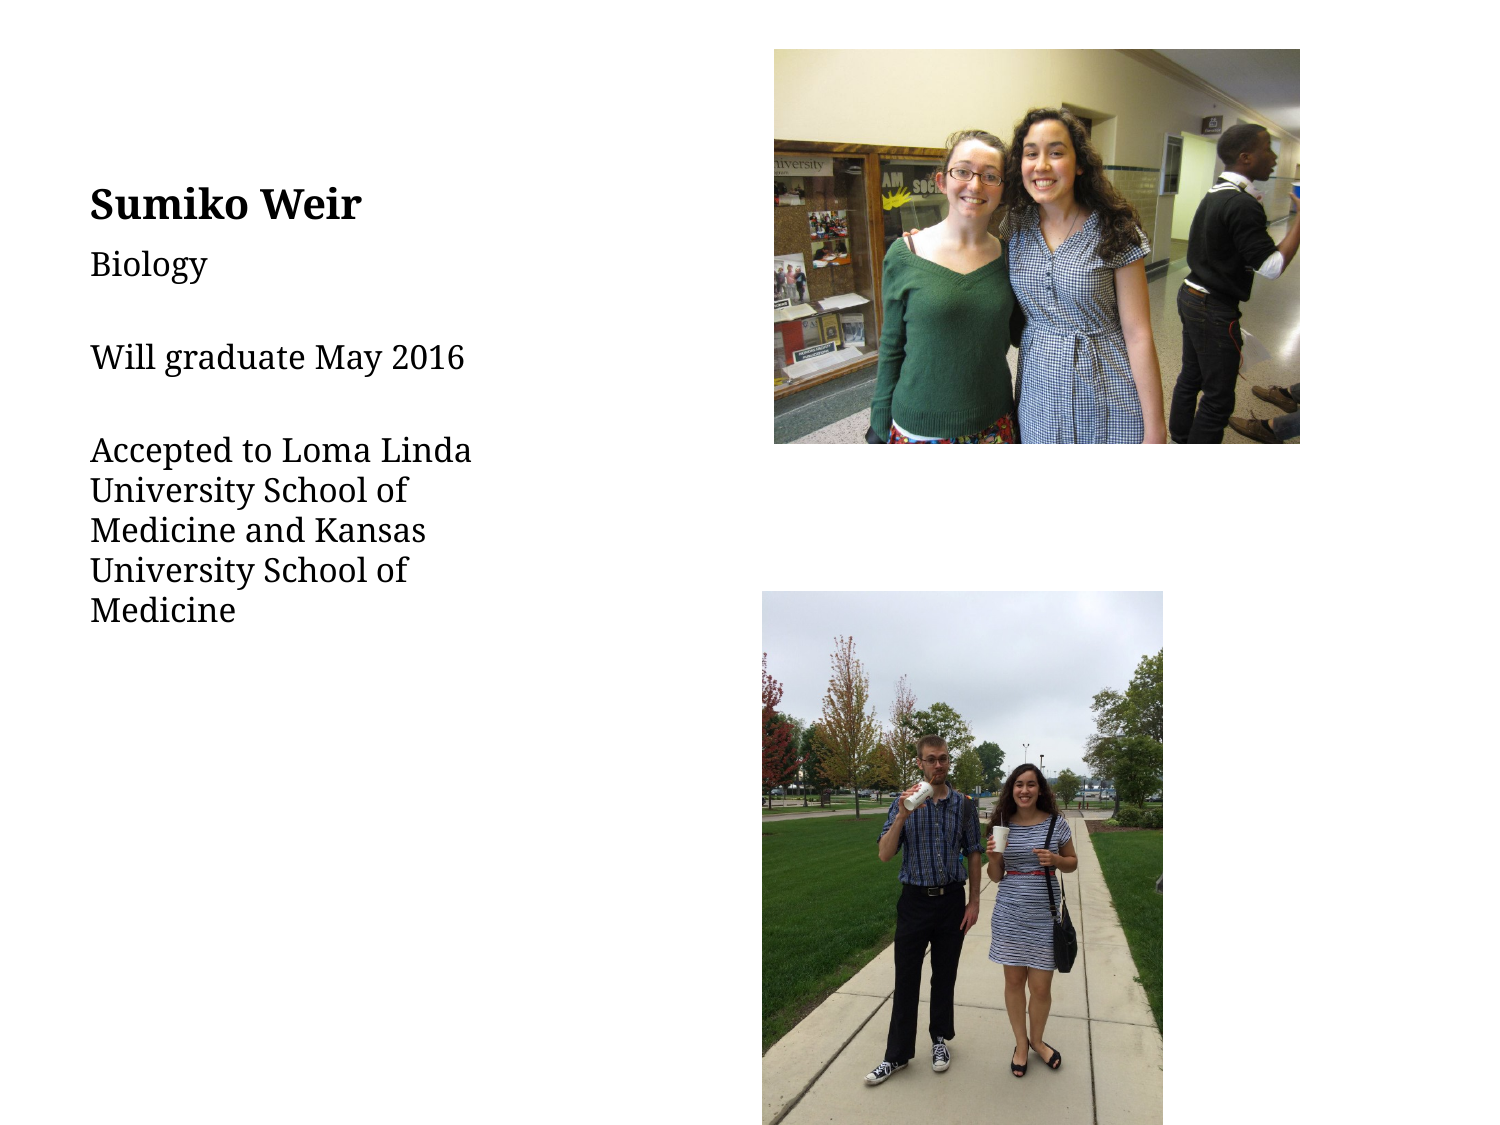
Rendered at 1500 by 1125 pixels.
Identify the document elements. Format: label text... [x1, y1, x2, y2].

list Biology Will graduate May 2016 Accepted to Loma Linda University School of Medicine and Kansas University School of Medicine [75, 235, 569, 1005]
picture [762, 591, 1163, 1125]
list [774, 49, 1301, 444]
title Sumiko Weir [75, 44, 569, 235]
